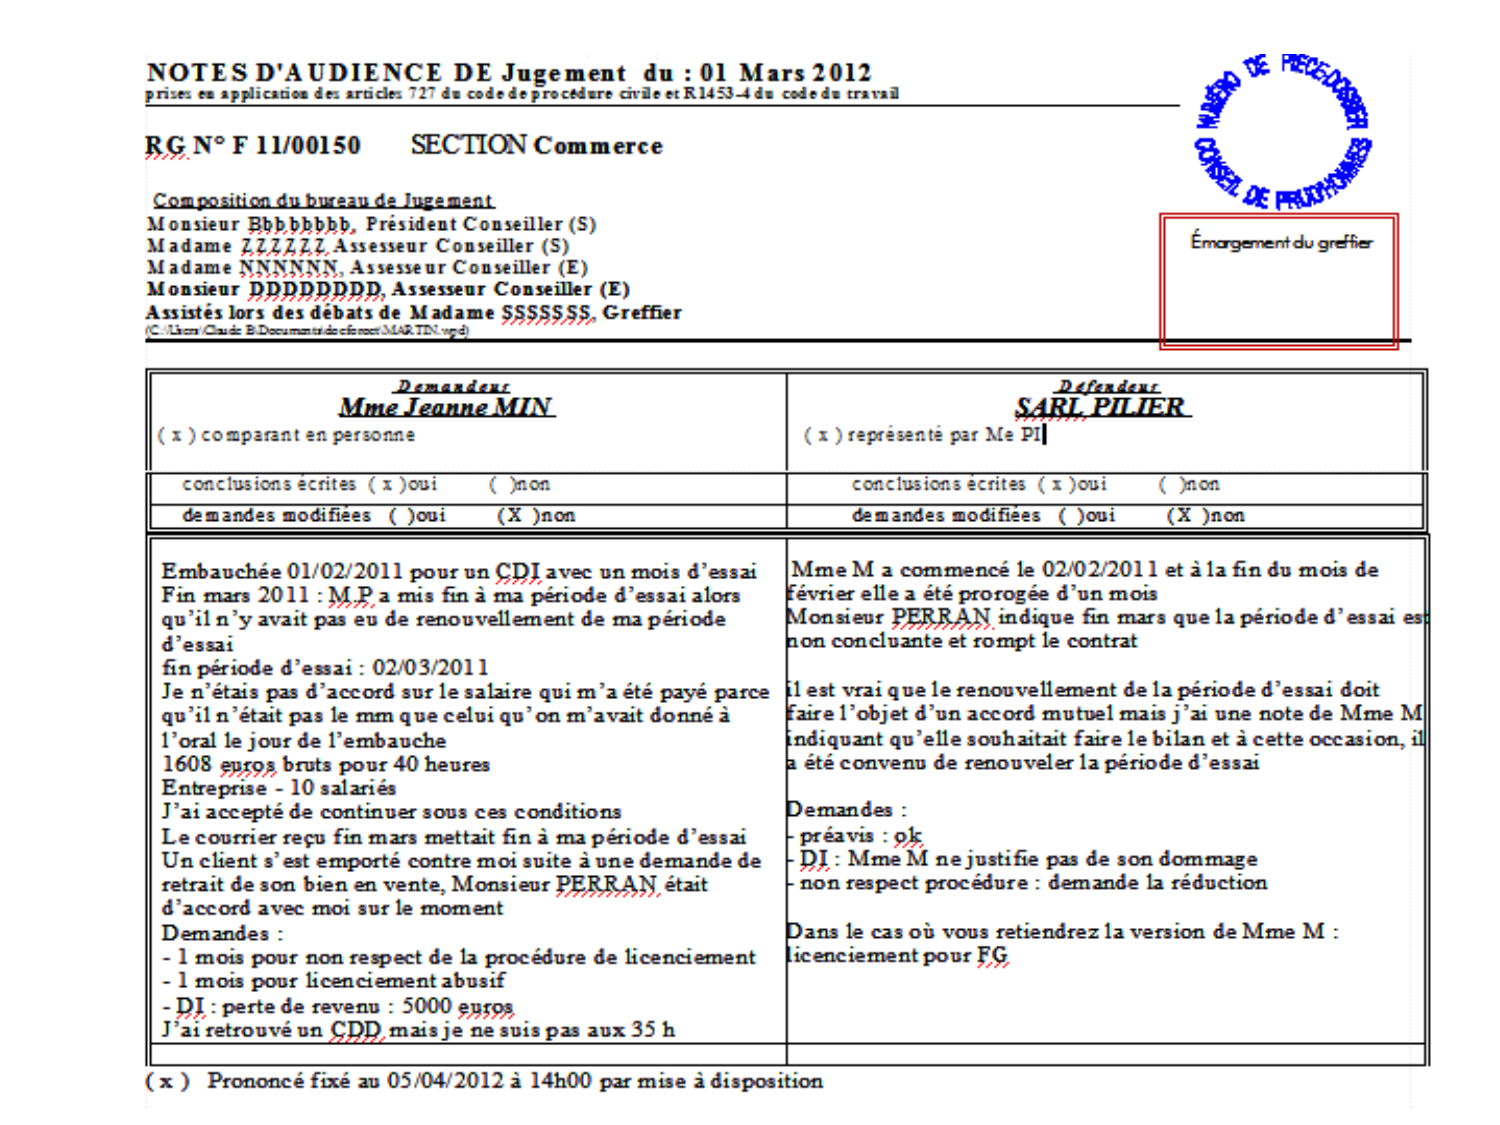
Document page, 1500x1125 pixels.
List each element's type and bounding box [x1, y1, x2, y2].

list [123, 54, 1433, 1108]
